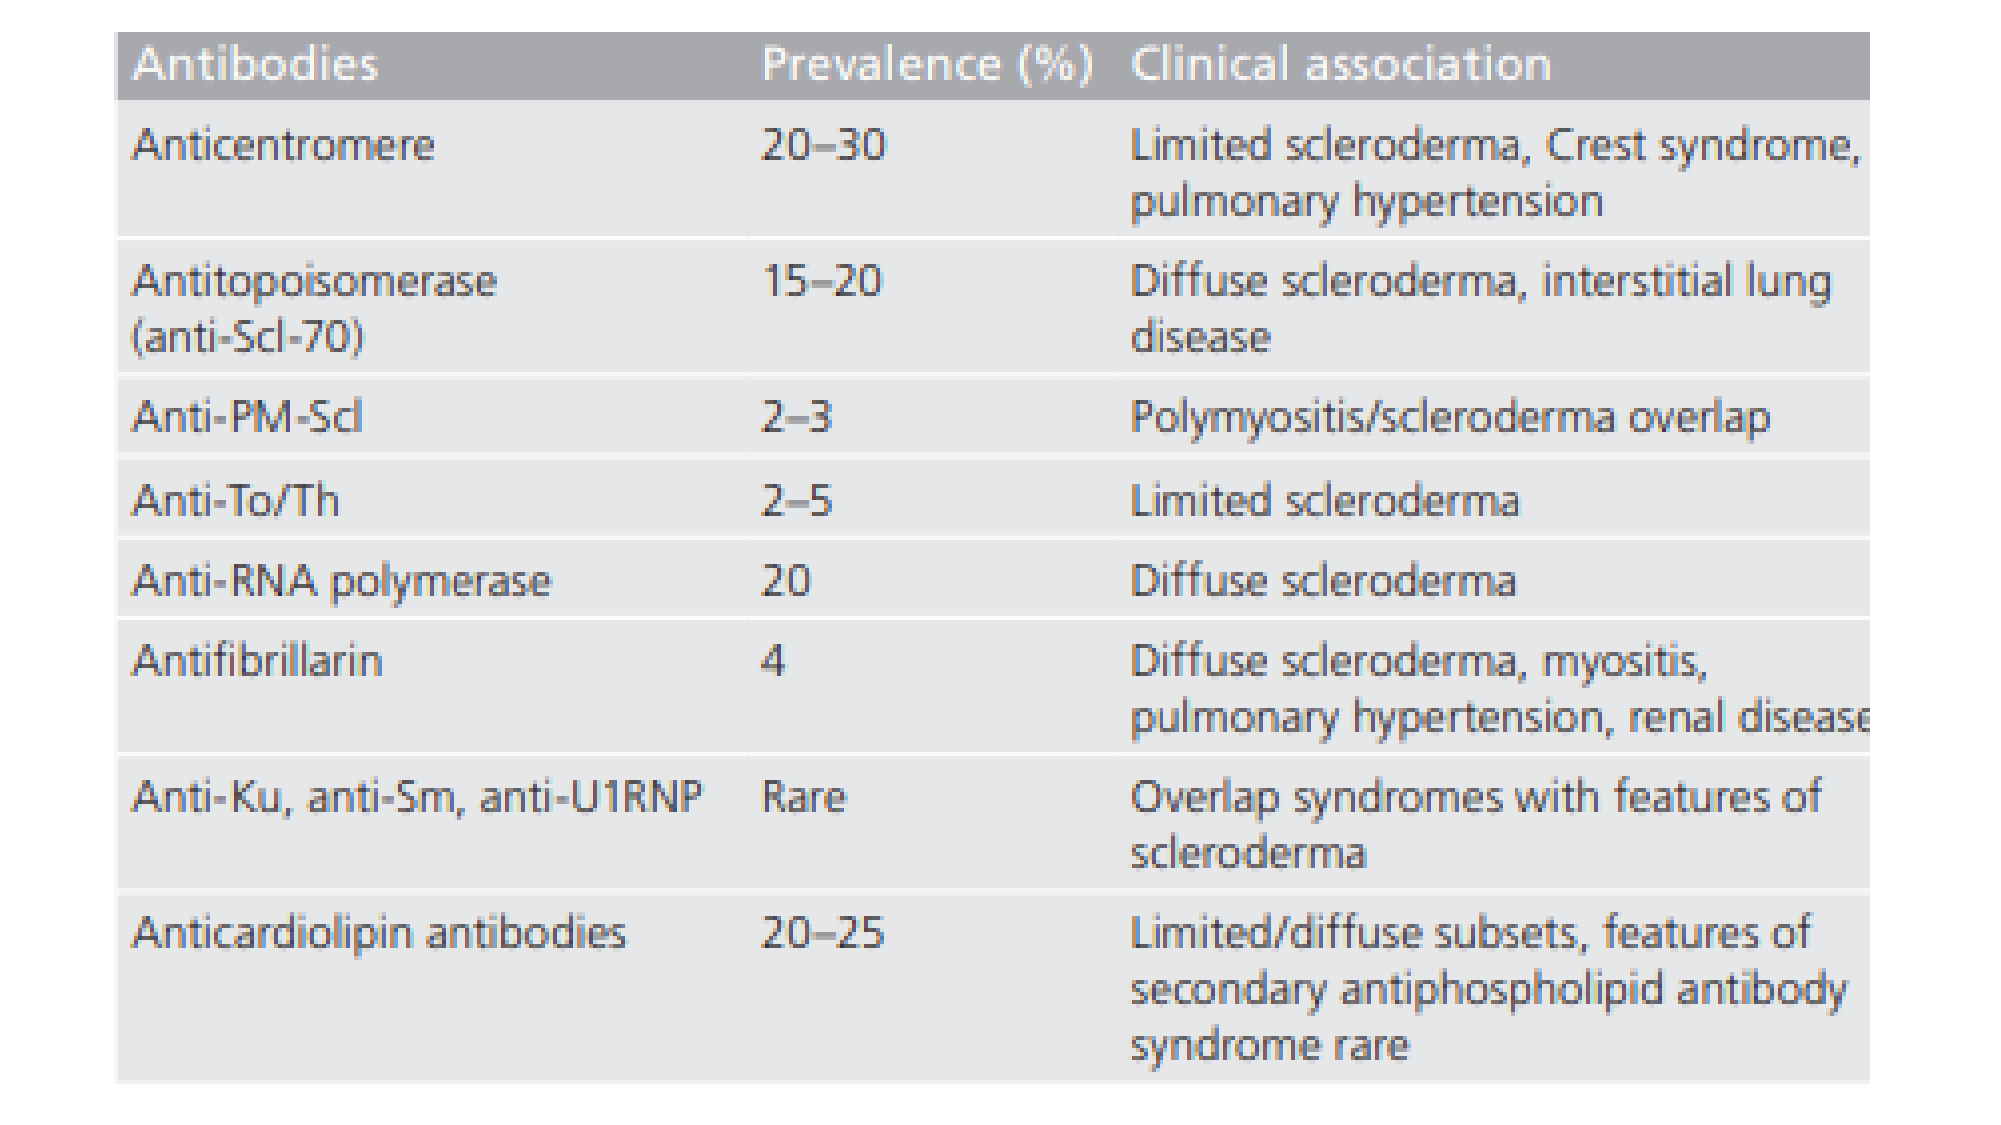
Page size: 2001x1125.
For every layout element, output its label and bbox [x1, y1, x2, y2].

list [103, 32, 1870, 1125]
